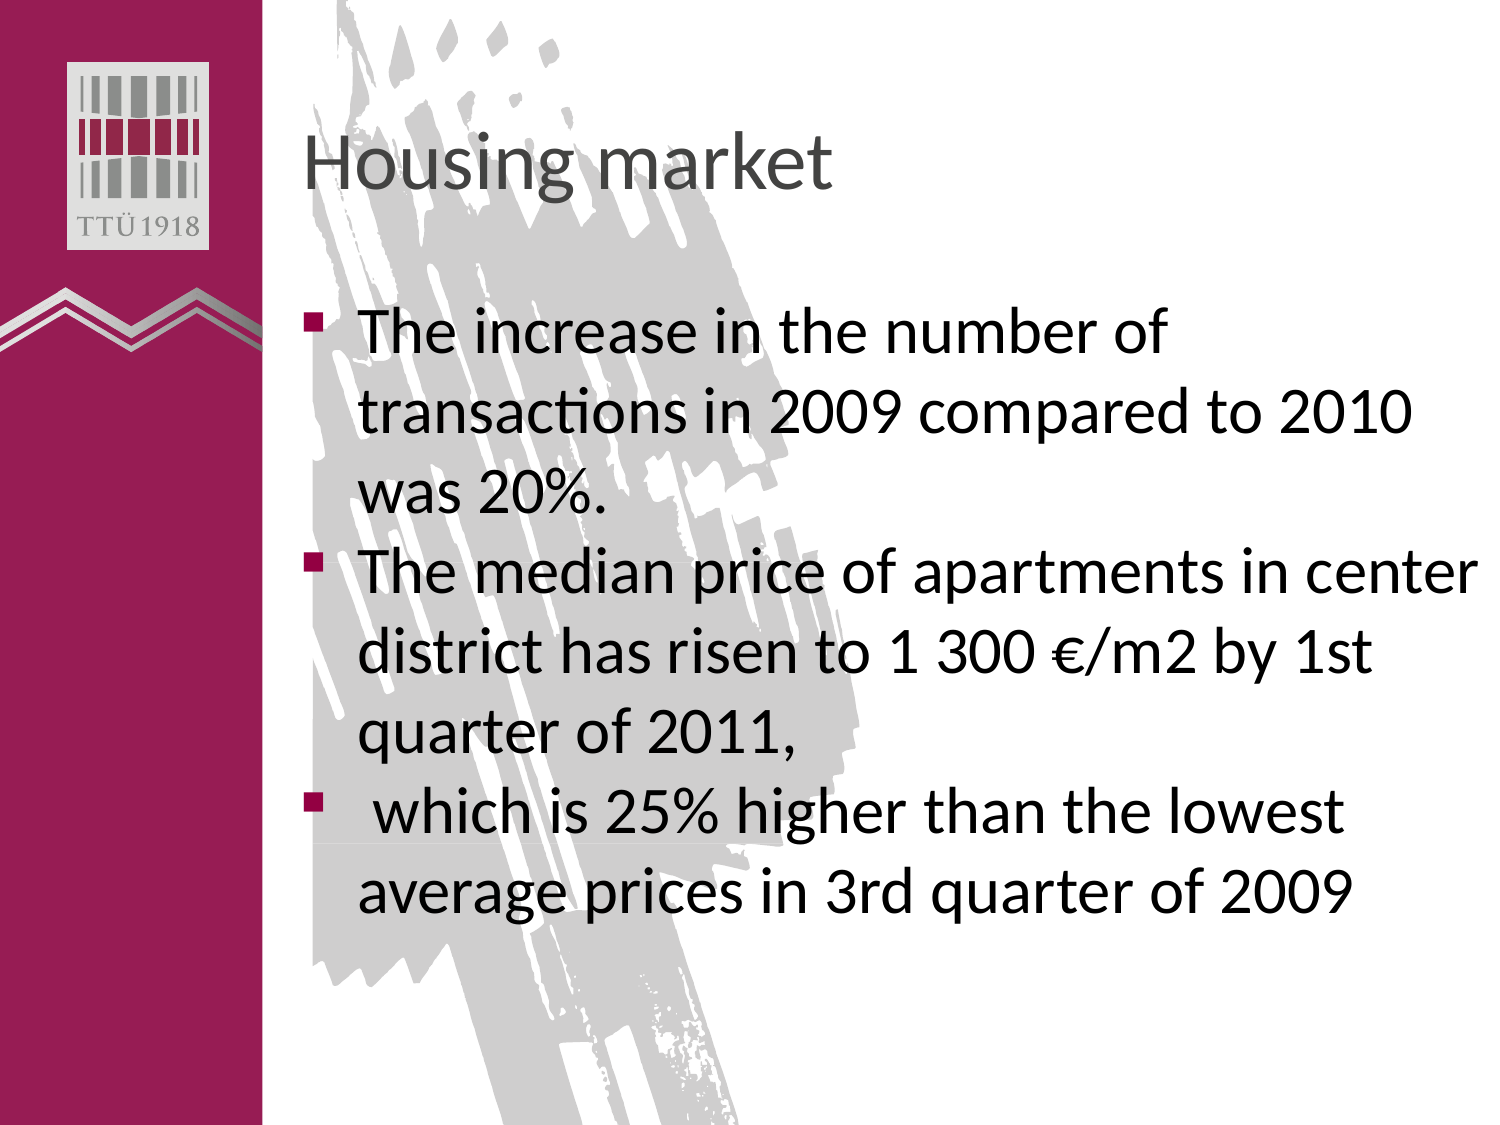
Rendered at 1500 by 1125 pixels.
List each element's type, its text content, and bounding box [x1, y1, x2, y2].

list The increase in the number of transactions in 2009 compared to 2010 was 20%. The median price of apartments in center district has risen to 1 300 €/m2 by 1st quarter of 2011, which is 25% higher than the lowest average prices in 3rd quarter of 2009 [285, 278, 1500, 1005]
title Housing market [287, 62, 1476, 251]
